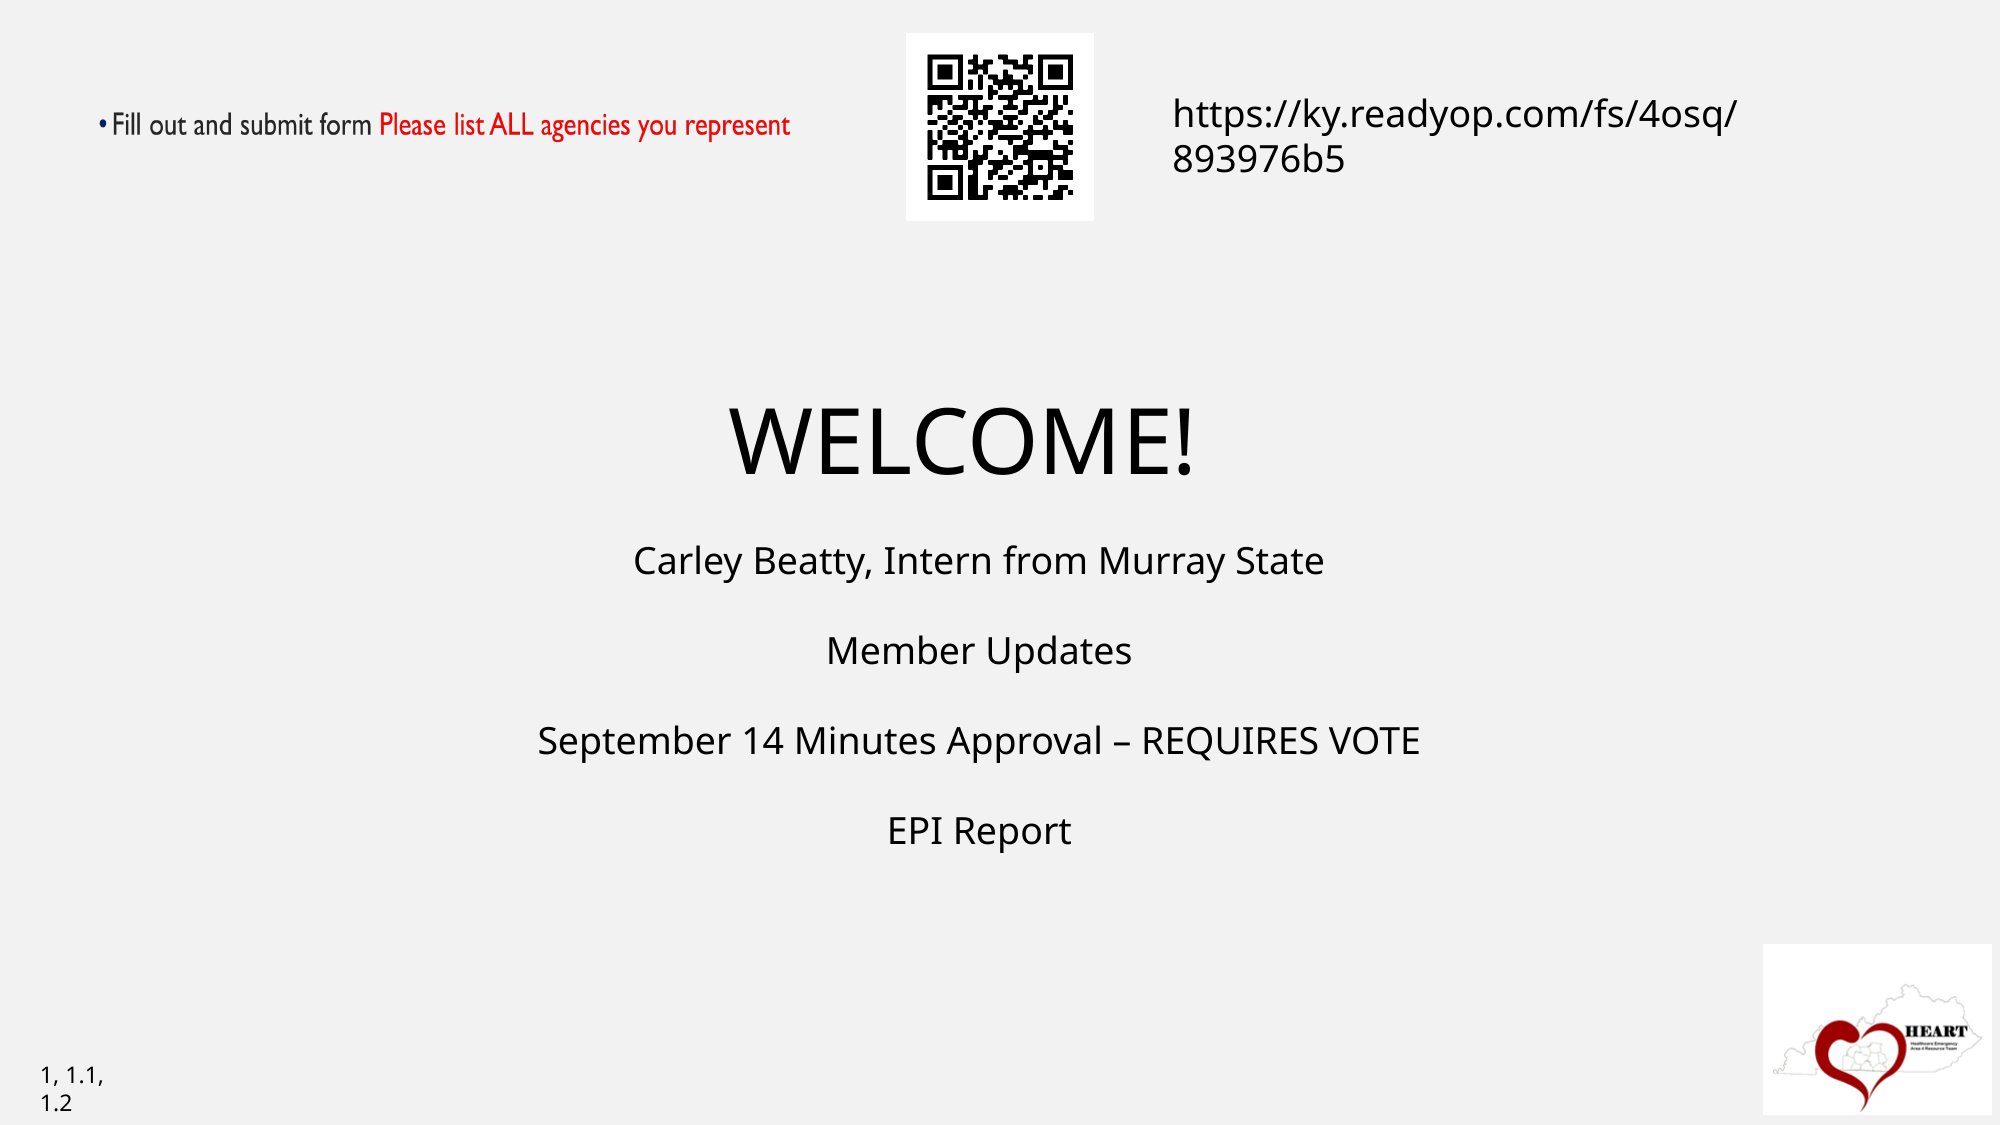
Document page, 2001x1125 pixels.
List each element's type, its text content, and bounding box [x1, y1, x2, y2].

text_box https://ky.readyop.com/fs/4osq/893976b5 [1157, 82, 1811, 188]
picture [83, 93, 806, 162]
text_box 1, 1.1, 1.2 [25, 1053, 158, 1124]
picture [906, 33, 1094, 222]
text_box Carley Beatty, Intern from Murray State Member Updates September 14 Minutes Approval – REQUIRES VOTE EPI Report [489, 529, 1470, 860]
text_box WELCOME! [40, 375, 1934, 500]
picture [1763, 944, 1992, 1115]
